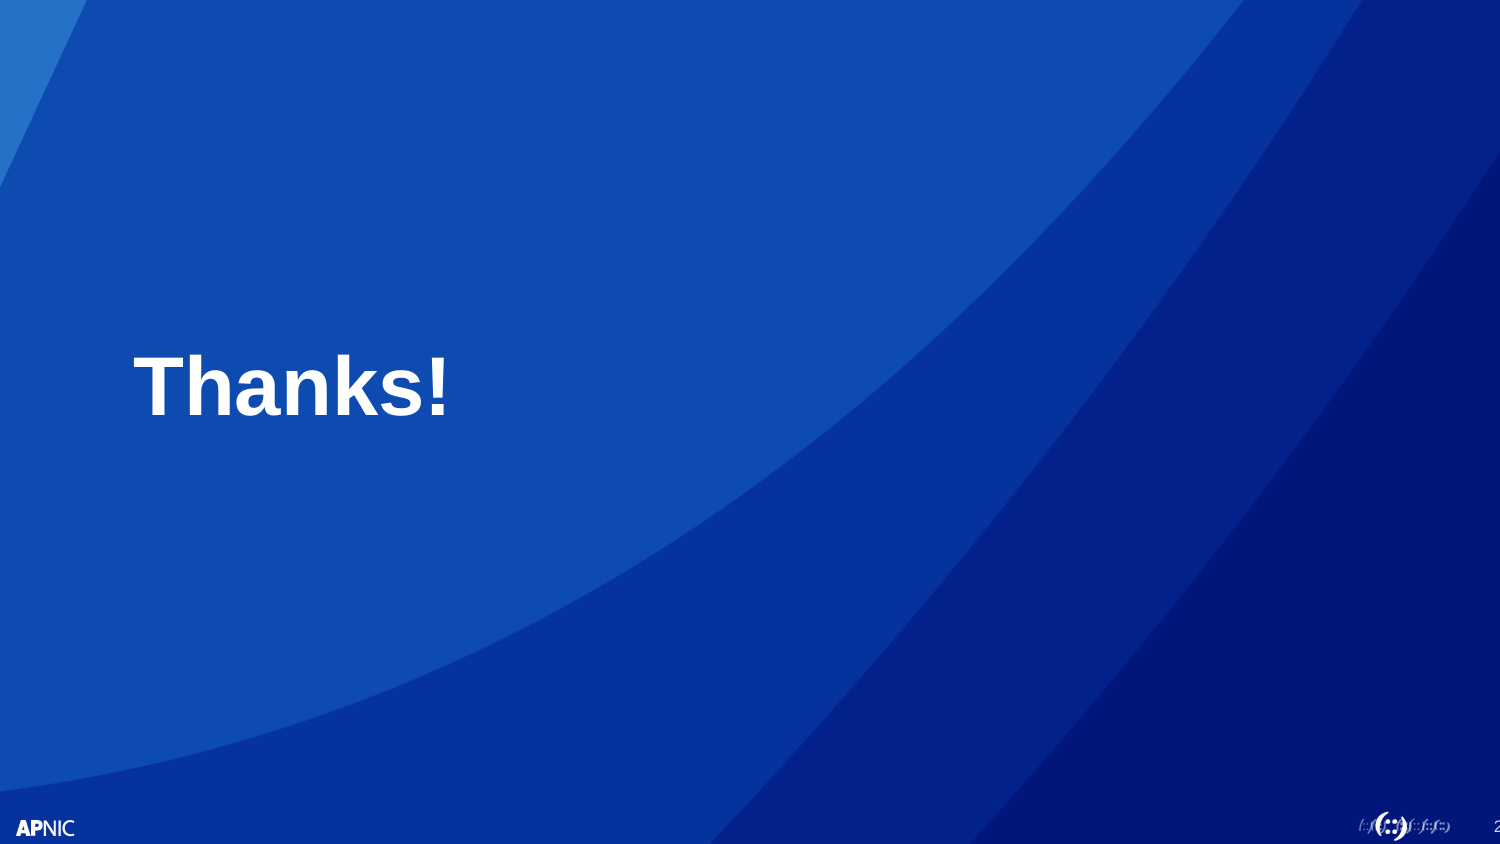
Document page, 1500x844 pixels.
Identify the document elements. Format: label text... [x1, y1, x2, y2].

title Thanks! [118, 325, 1394, 493]
picture [0, 0, 1500, 844]
